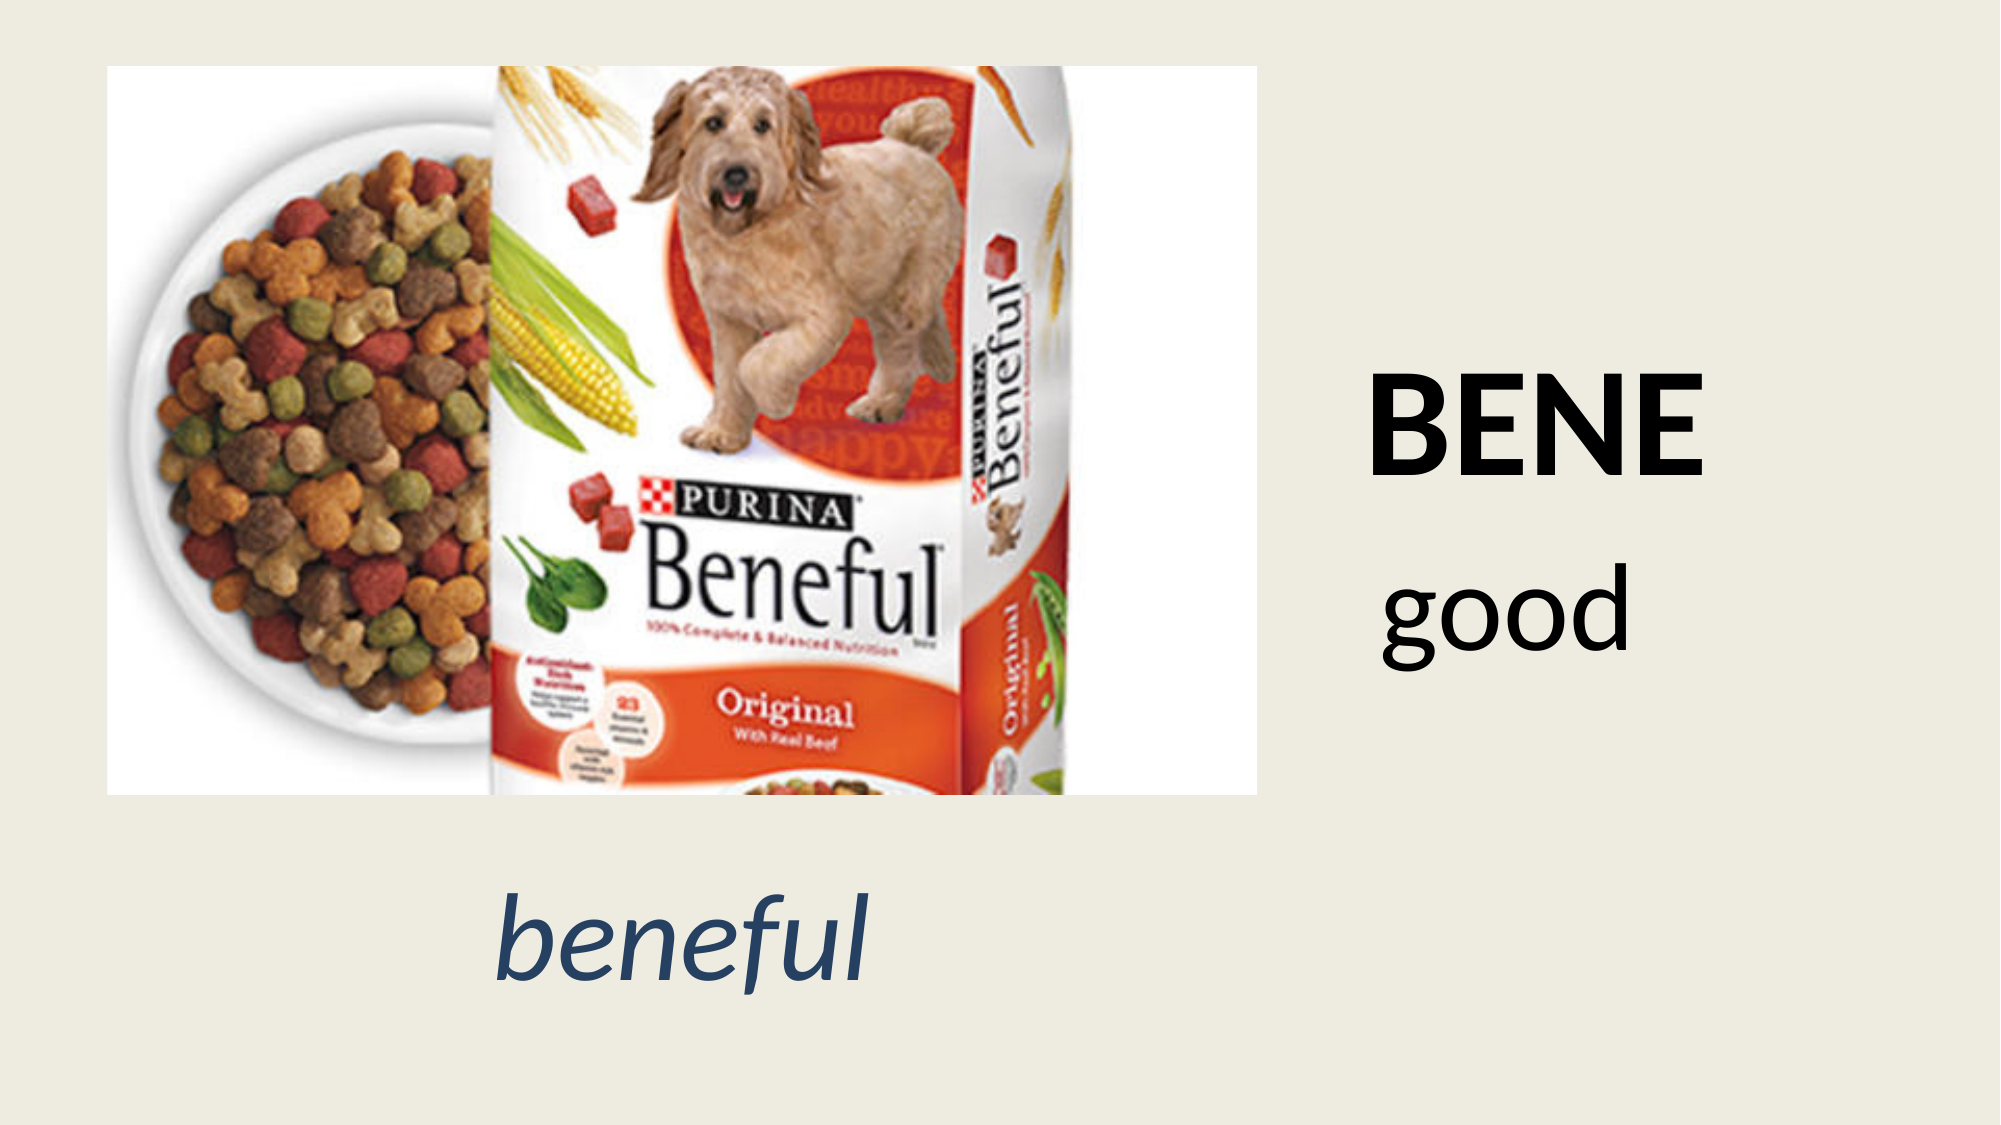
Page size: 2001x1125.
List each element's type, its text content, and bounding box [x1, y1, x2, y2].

title BENE [1349, 156, 1815, 515]
picture [107, 66, 1258, 795]
text_box beneful [0, 848, 1365, 1027]
list good [1364, 517, 1748, 787]
